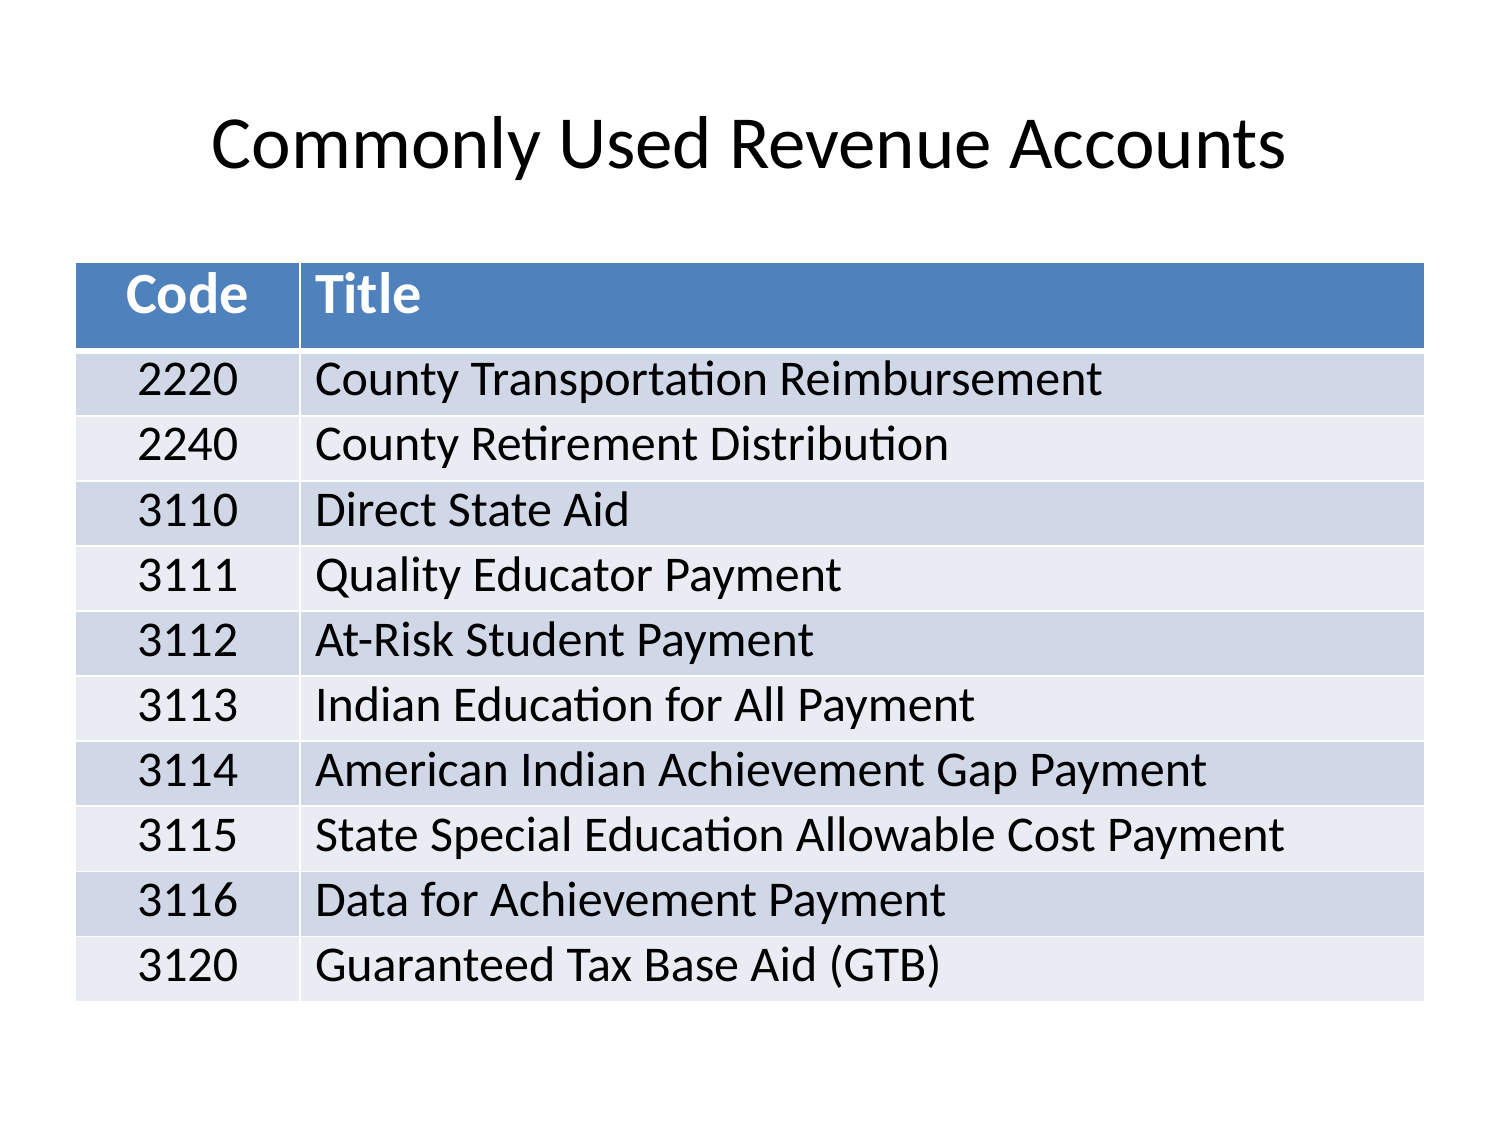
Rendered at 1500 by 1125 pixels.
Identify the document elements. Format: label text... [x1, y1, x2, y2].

table_cell Guaranteed Tax Base Aid (GTB) [301, 937, 1424, 1001]
table_cell Data for Achievement Payment [301, 872, 1424, 936]
table_cell 3114 [76, 742, 299, 805]
table_cell 3113 [76, 677, 299, 740]
table_cell Direct State Aid [301, 482, 1424, 545]
table_cell Indian Education for All Payment [301, 677, 1424, 740]
table_cell 3116 [76, 872, 299, 936]
table_header Title [301, 263, 1424, 348]
table_cell State Special Education Allowable Cost Payment [301, 807, 1424, 871]
table_cell 2220 [76, 354, 299, 415]
table_cell Quality Educator Payment [301, 547, 1424, 610]
table_cell 3112 [76, 612, 299, 675]
table_cell 3111 [76, 547, 299, 610]
table_cell County Transportation Reimbursement [301, 354, 1424, 415]
table_cell 3120 [76, 937, 299, 1001]
table_cell 3115 [76, 807, 299, 871]
table_header Code [76, 263, 299, 348]
table_cell County Retirement Distribution [301, 417, 1424, 480]
table_cell At-Risk Student Payment [301, 612, 1424, 675]
title Commonly Used Revenue Accounts [75, 45, 1425, 233]
table_cell 2240 [76, 417, 299, 480]
table_cell 3110 [76, 482, 299, 545]
table_cell American Indian Achievement Gap Payment [301, 742, 1424, 805]
